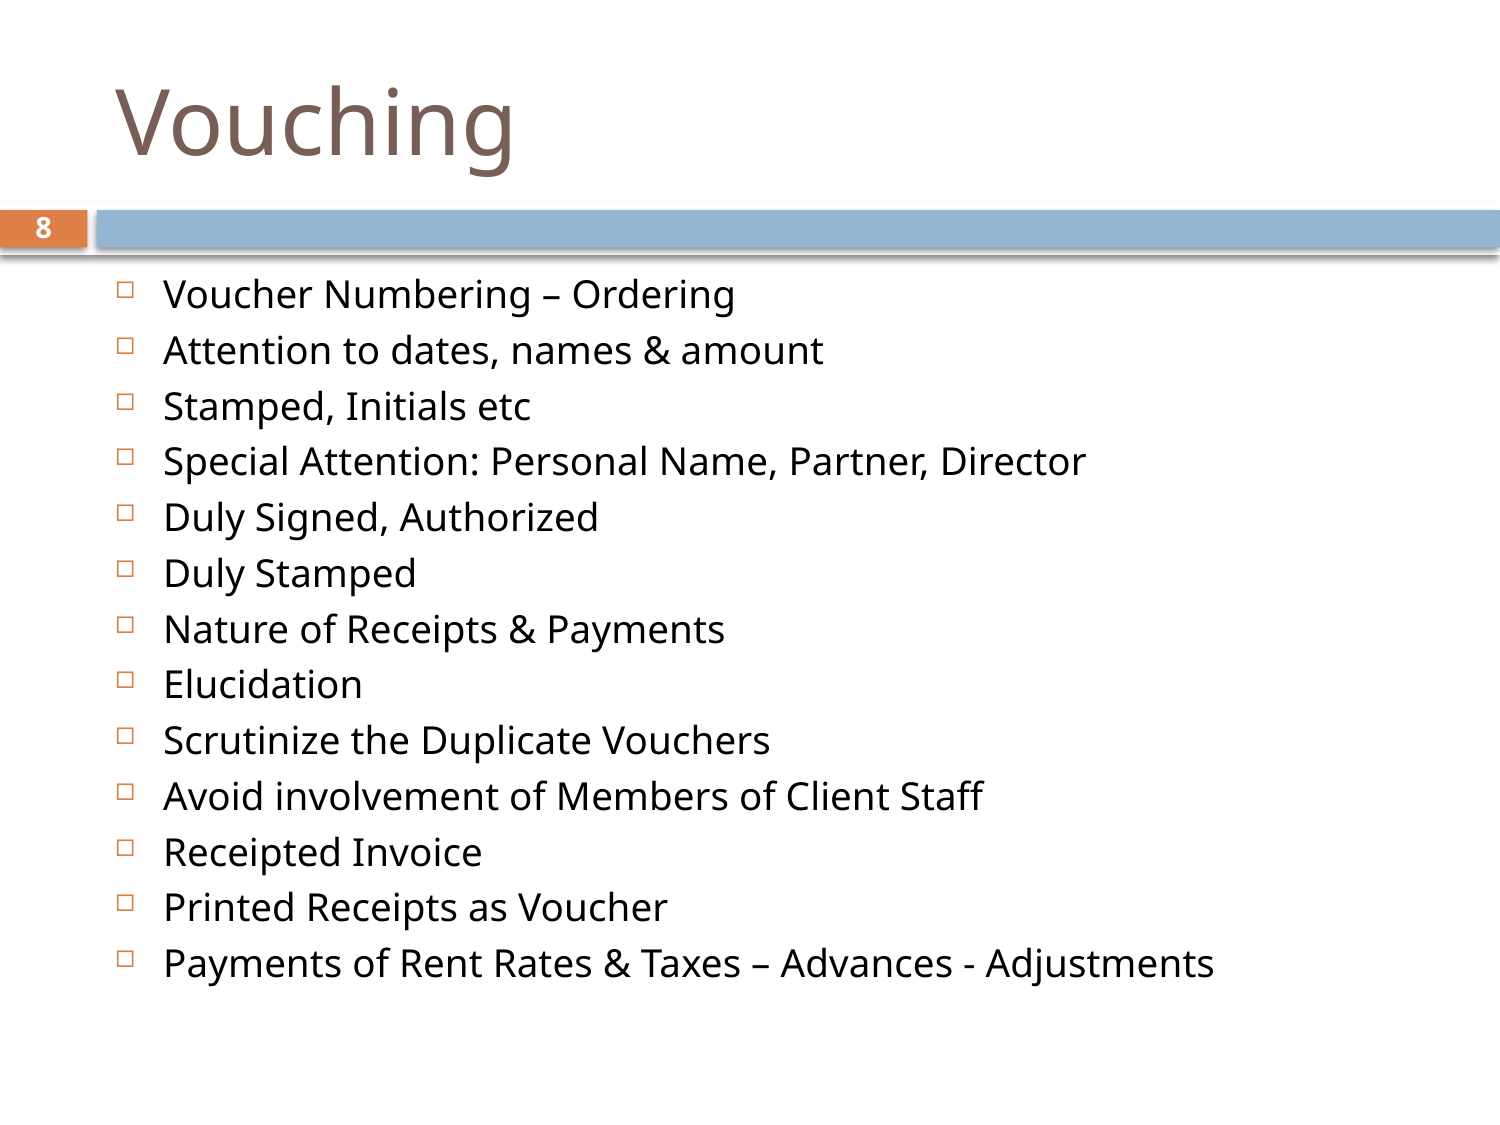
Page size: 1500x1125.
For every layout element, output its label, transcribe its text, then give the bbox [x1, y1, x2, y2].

title Vouching [100, 37, 1438, 200]
list Voucher Numbering – Ordering Attention to dates, names & amount Stamped, Initials etc Special Attention: Personal Name, Partner, Director Duly Signed, Authorized Duly Stamped Nature of Receipts & Payments Elucidation Scrutinize the Duplicate Vouchers Avoid involvement of Members of Client Staff Receipted Invoice Printed Receipts as Voucher Payments of Rent Rates & Taxes – Advances - Adjustments [100, 262, 1438, 1000]
slide_number 8 [0, 208, 88, 249]
